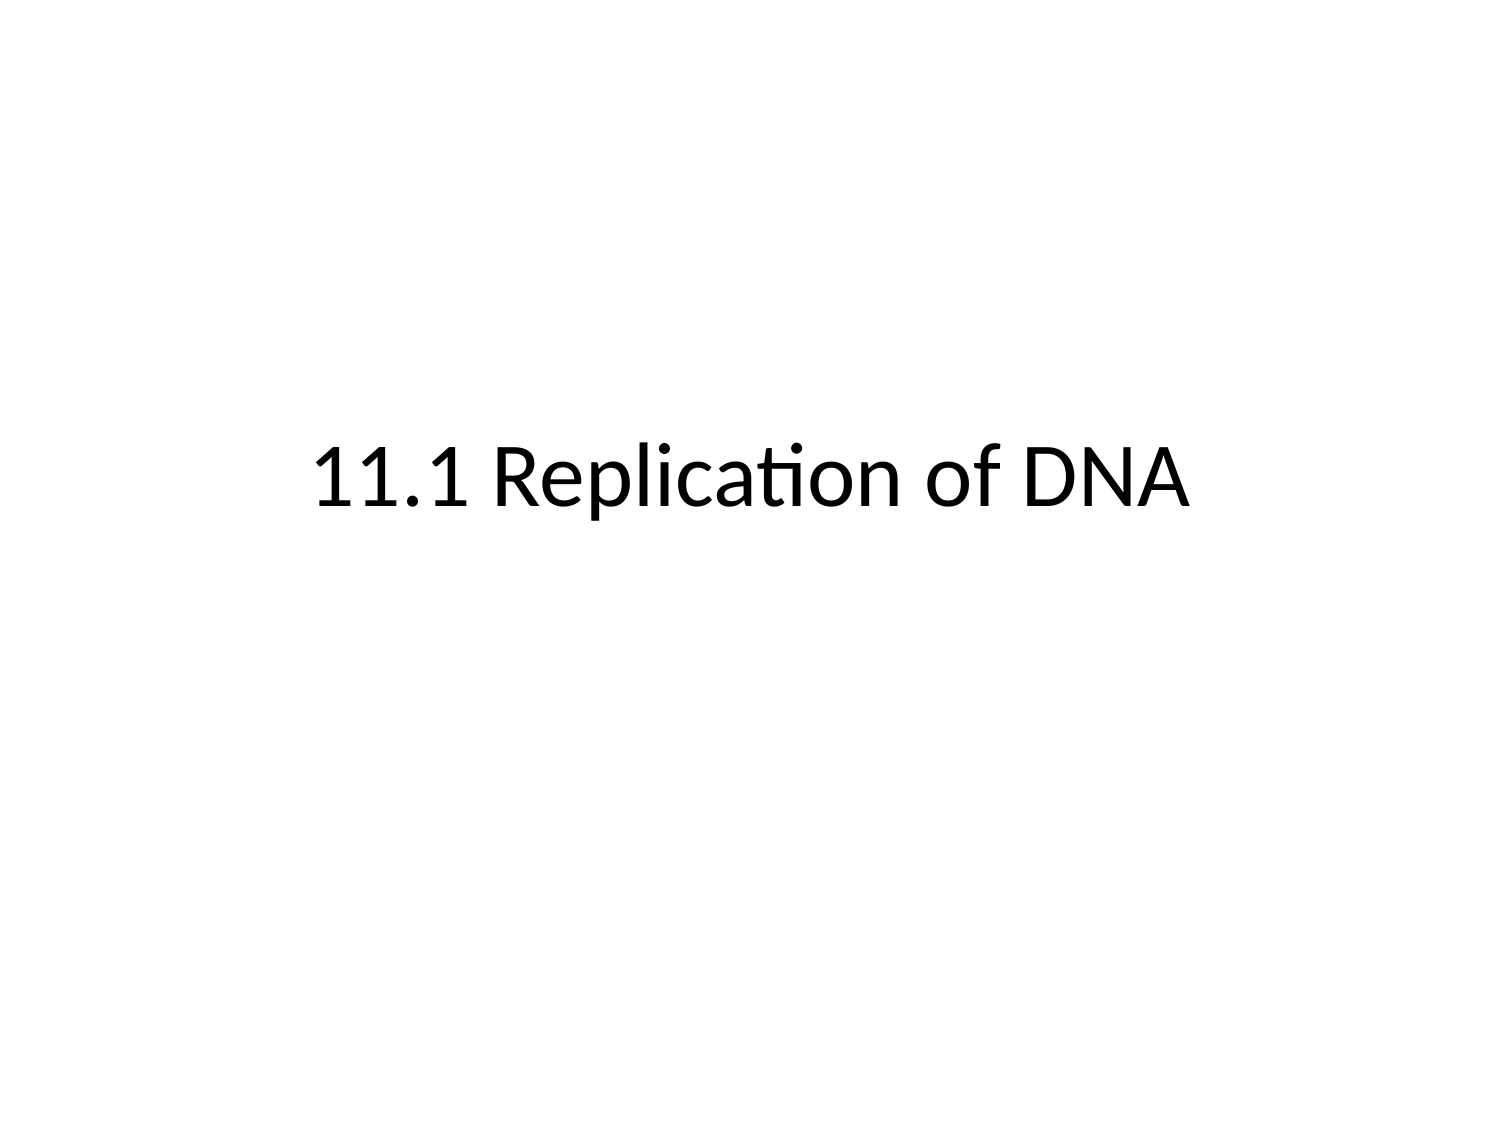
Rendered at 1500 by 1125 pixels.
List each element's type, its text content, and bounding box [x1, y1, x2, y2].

title 11.1 Replication of DNA [112, 349, 1388, 591]
